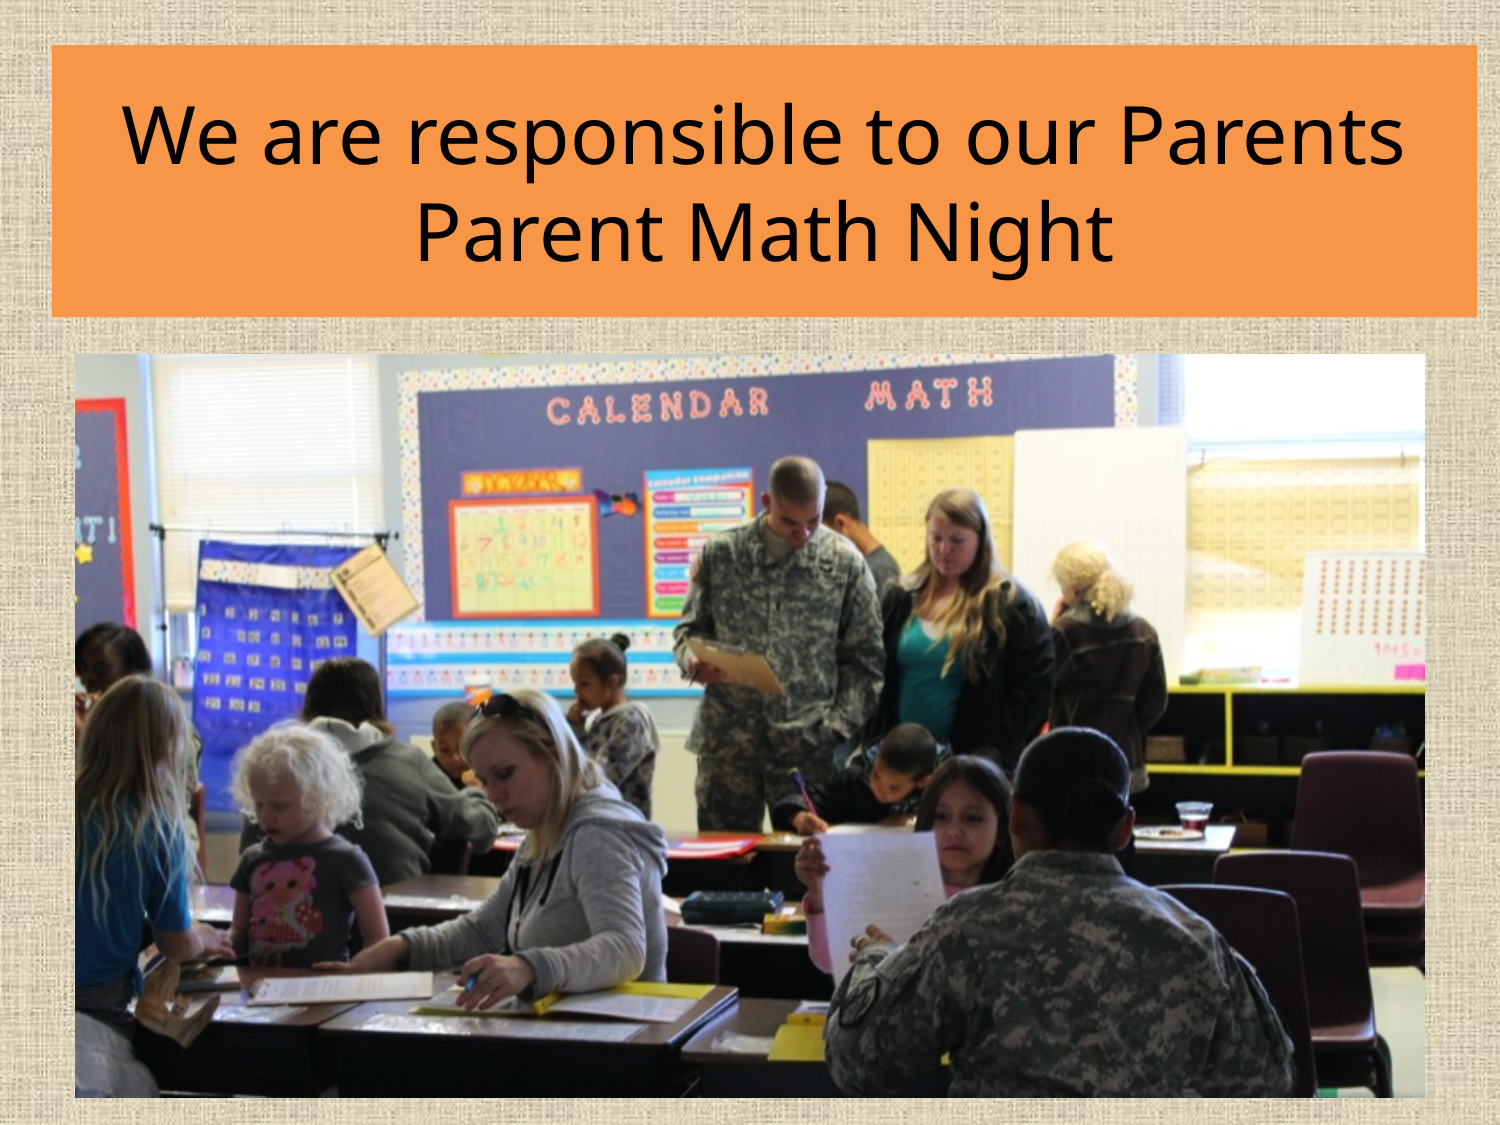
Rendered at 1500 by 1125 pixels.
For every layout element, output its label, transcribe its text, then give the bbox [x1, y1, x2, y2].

title We are responsible to our Parents Parent Math Night [52, 45, 1478, 318]
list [74, 354, 1426, 1098]
picture [0, 0, 1500, 1125]
